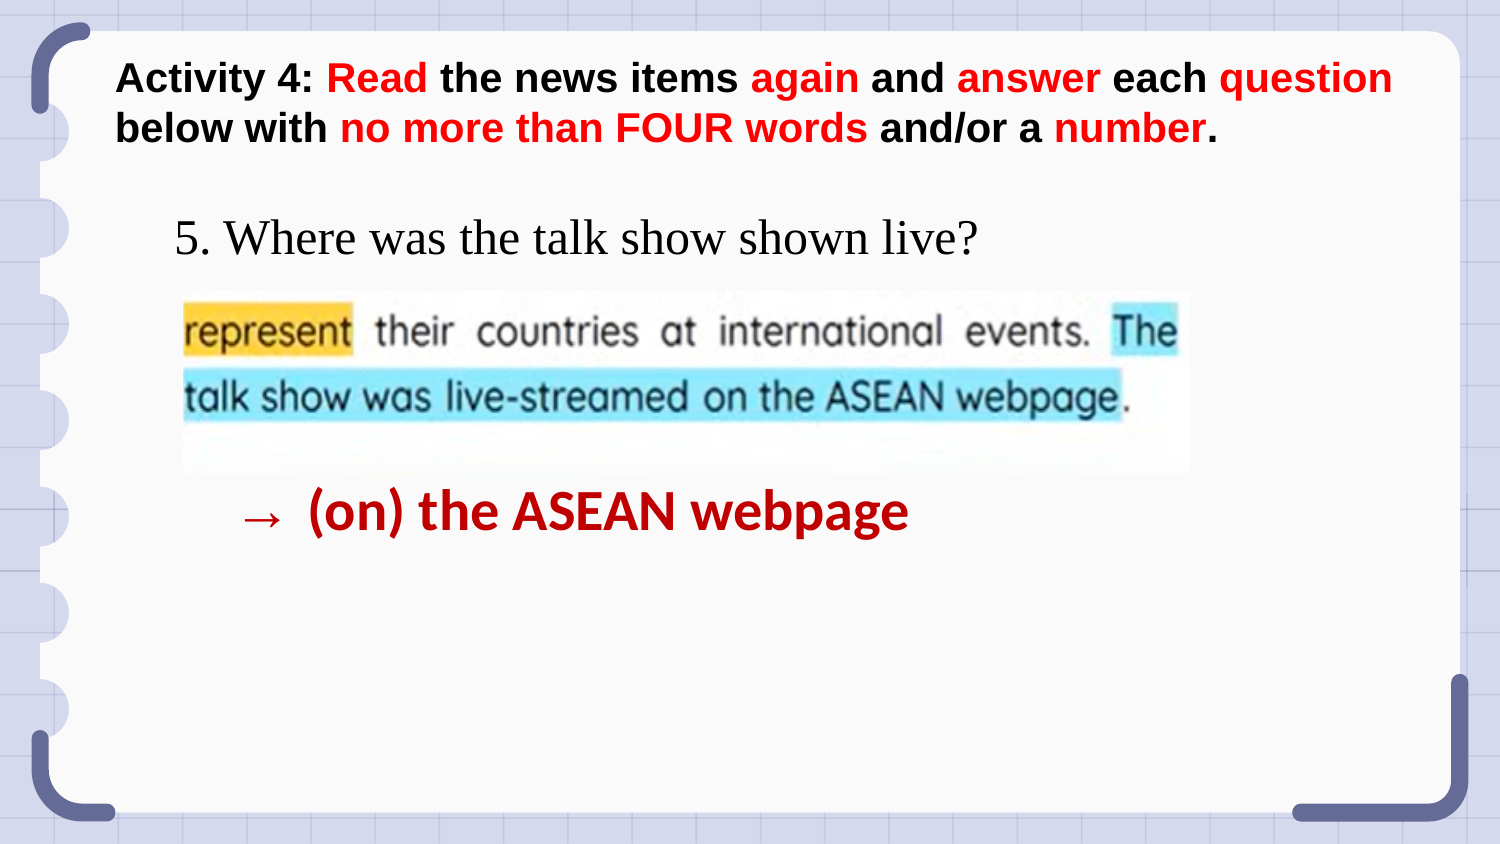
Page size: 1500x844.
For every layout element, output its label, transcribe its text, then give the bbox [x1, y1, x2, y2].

text_box → (on) the ASEAN webpage [218, 485, 969, 550]
text_box Activity 4: Read the news items again and answer each question below with no more than FOUR words and/or a number. [100, 43, 1424, 159]
text_box 5. Where was the talk show shown live? [159, 197, 1126, 273]
picture [182, 291, 1190, 476]
